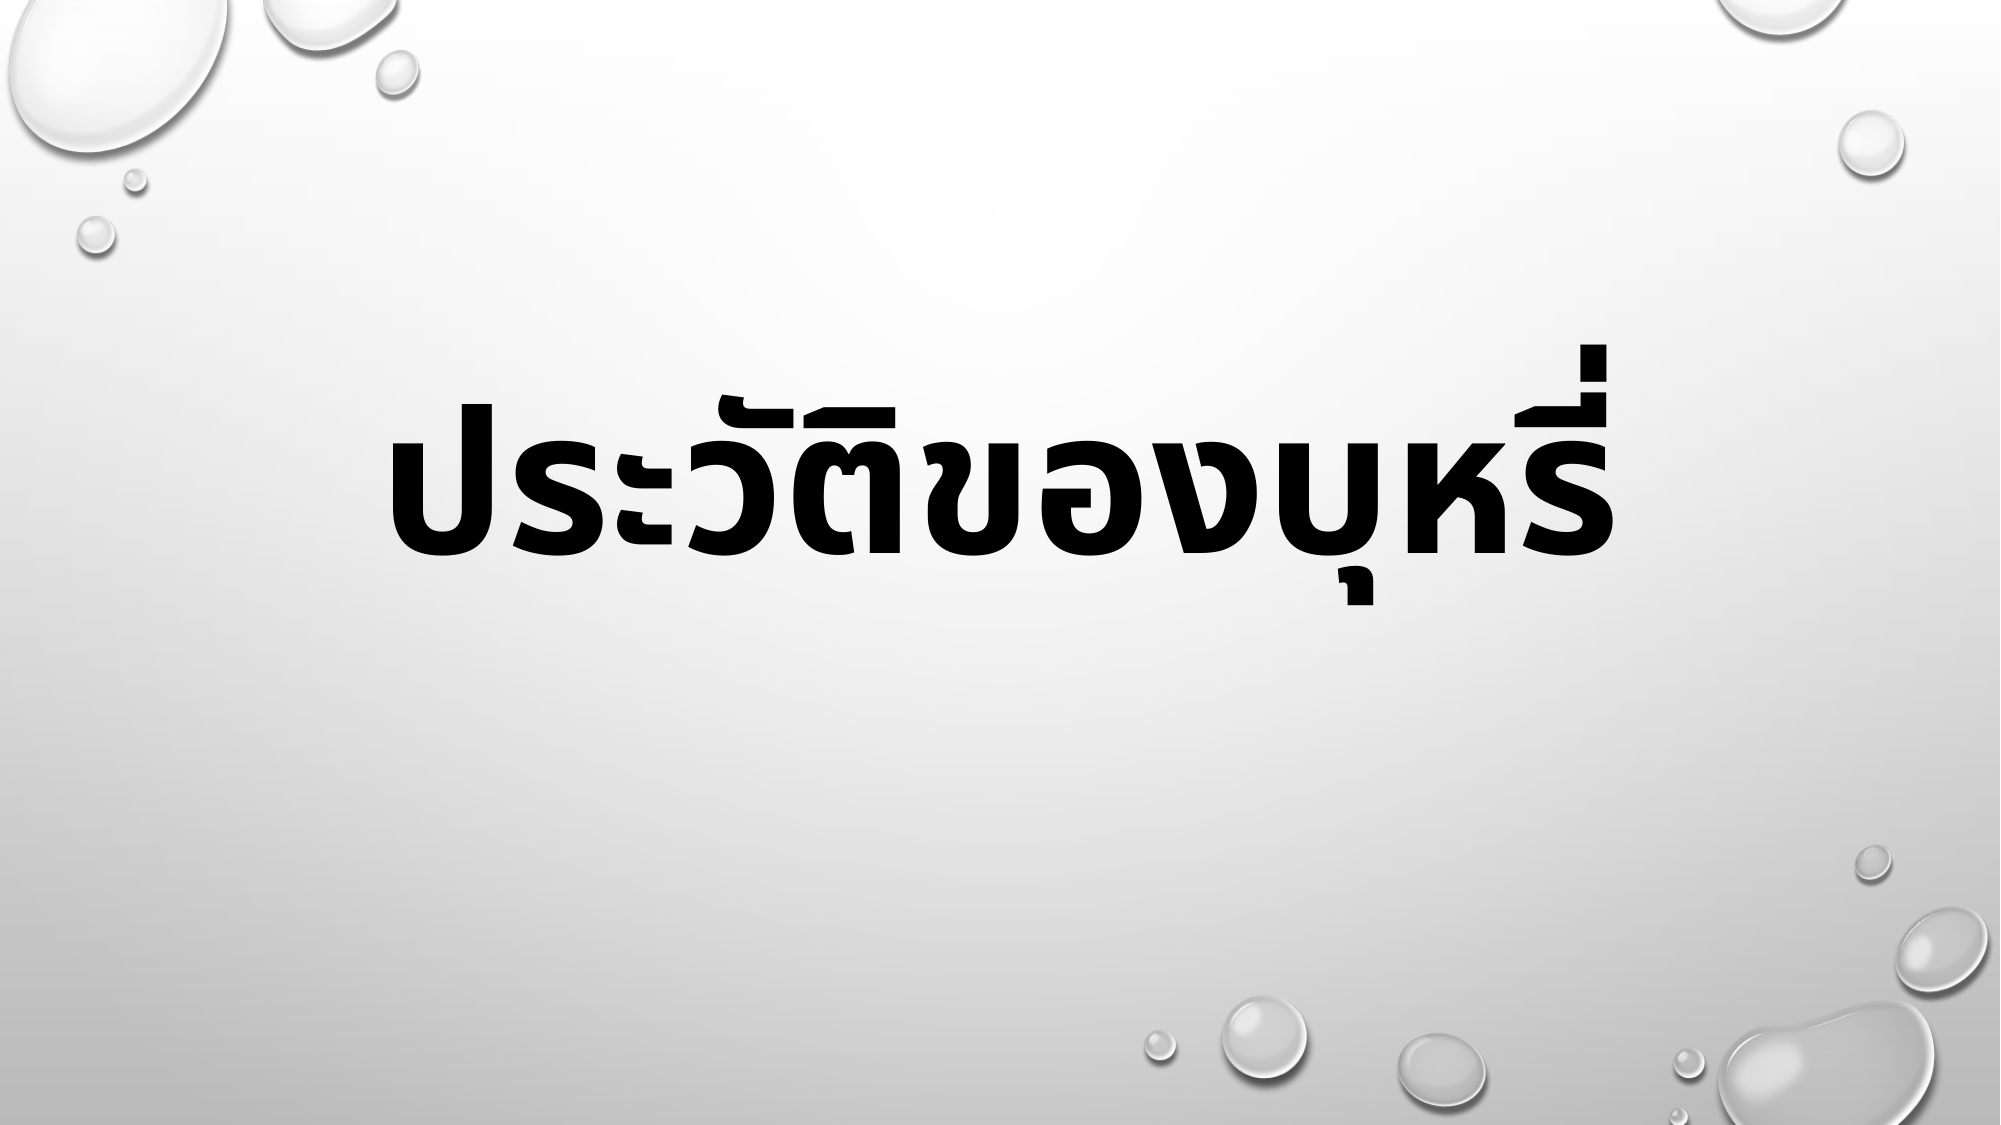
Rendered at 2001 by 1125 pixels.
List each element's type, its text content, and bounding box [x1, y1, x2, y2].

list ประวัติของบุหรี่ [149, 297, 1850, 860]
picture [0, 0, 2000, 1125]
